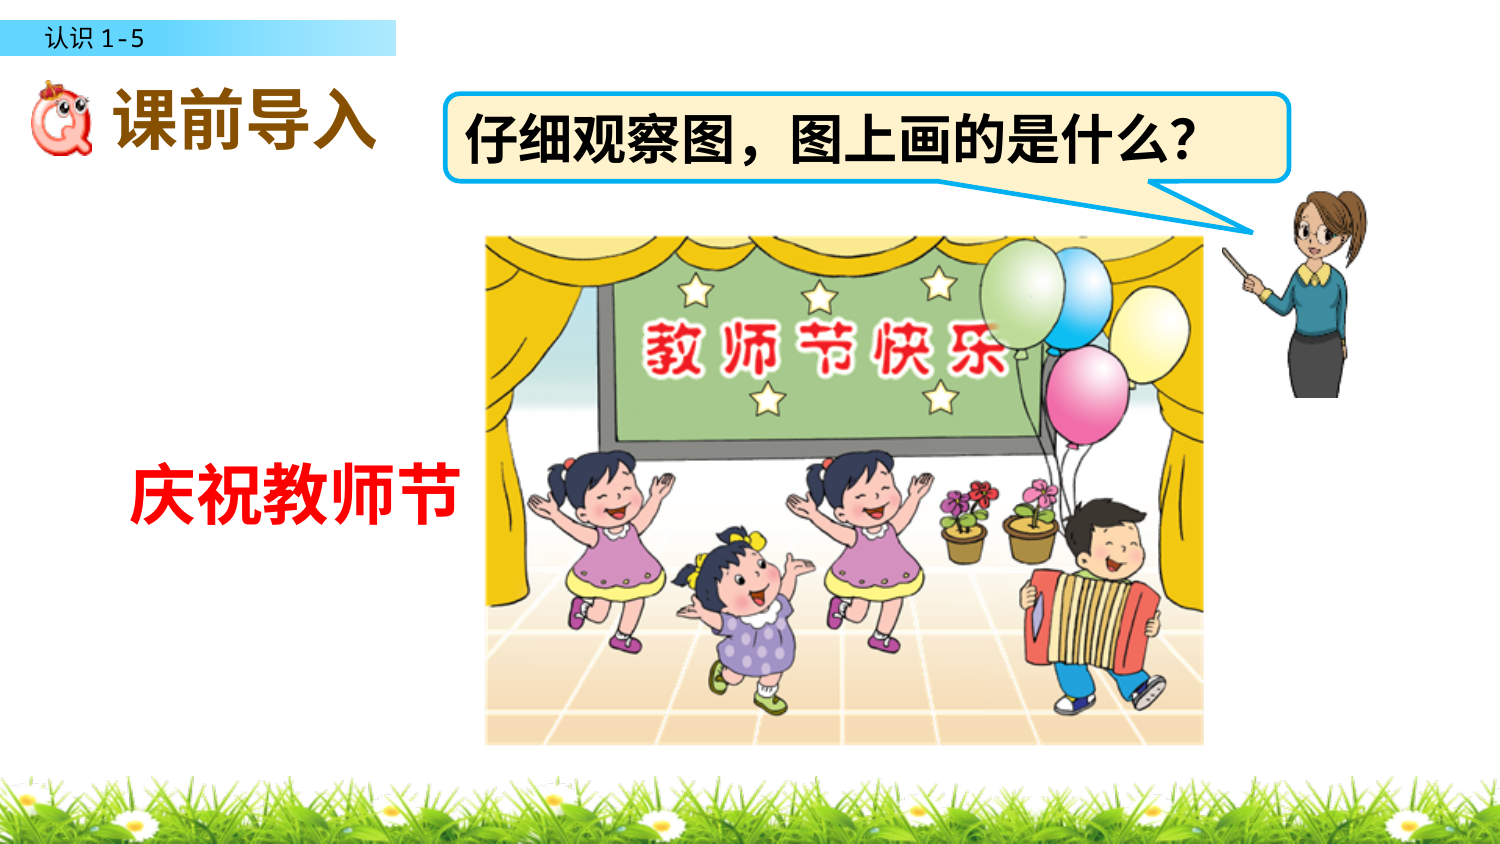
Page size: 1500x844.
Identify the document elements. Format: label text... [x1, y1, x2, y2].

picture [31, 80, 92, 156]
picture [1222, 189, 1368, 398]
text_box 仔细观察图，图上画的是什么？ [445, 93, 1290, 227]
picture [481, 234, 1208, 748]
text_box 课前导入 [100, 72, 404, 164]
picture [0, 776, 1500, 844]
text_box 庆祝教师节 [114, 445, 476, 540]
